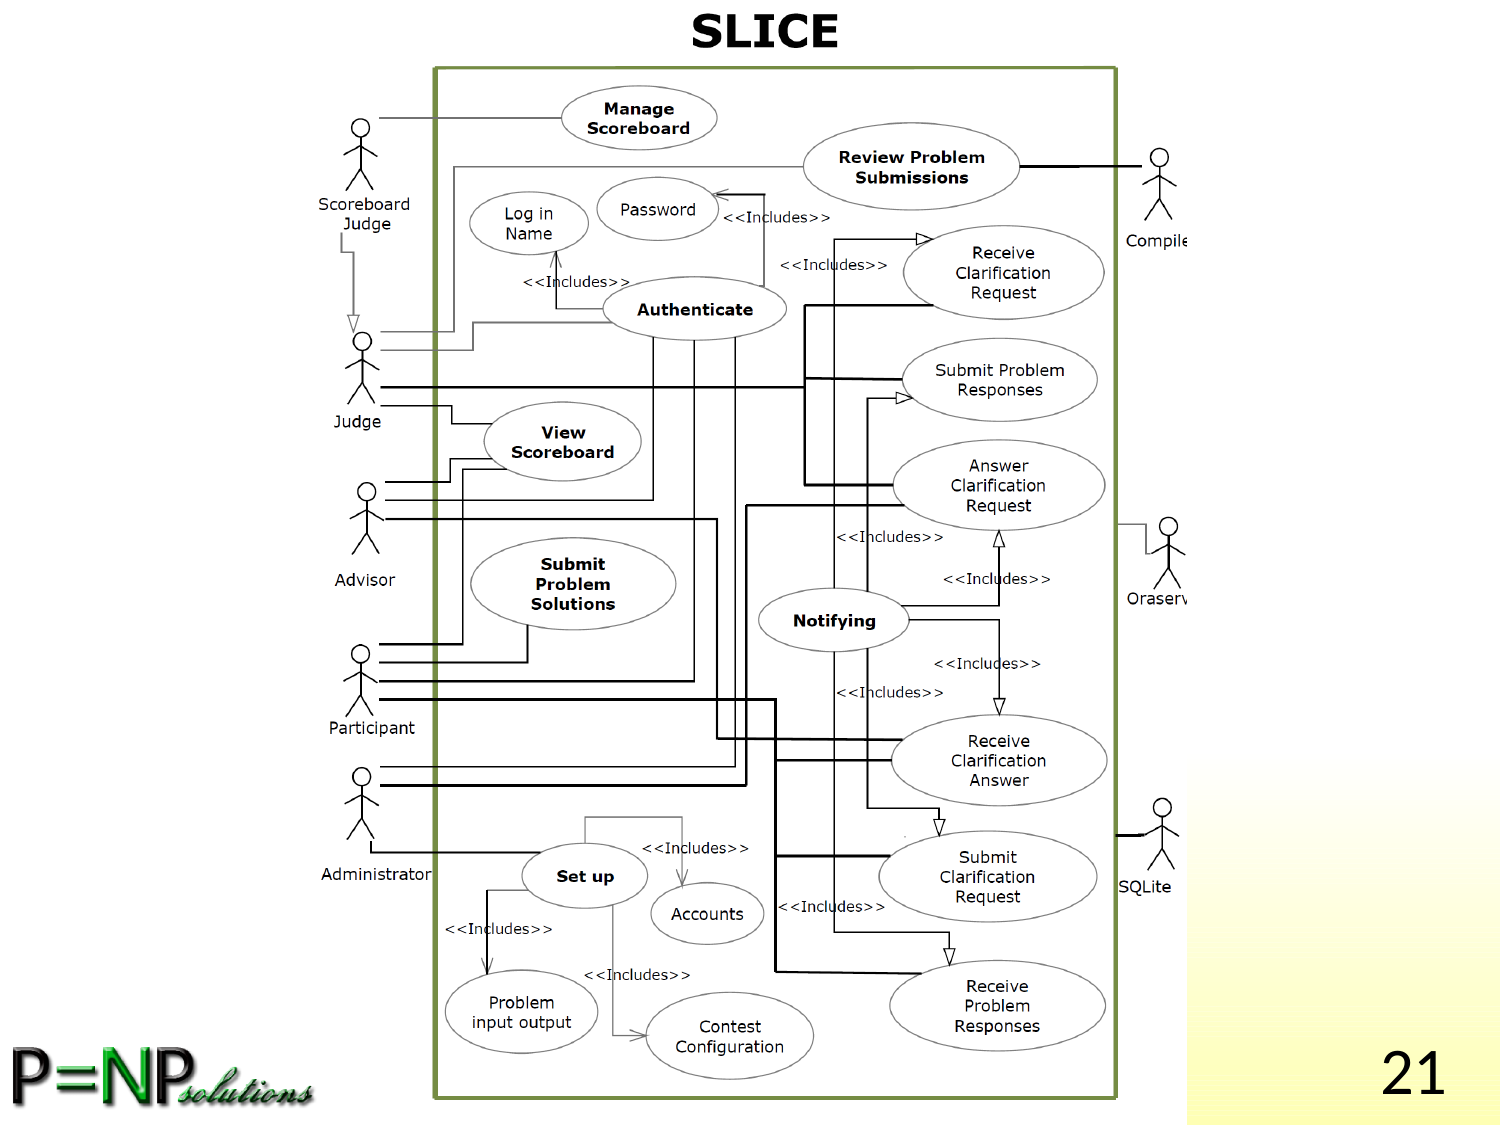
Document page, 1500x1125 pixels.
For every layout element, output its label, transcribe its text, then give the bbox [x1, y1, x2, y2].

picture [12, 0, 1188, 1125]
slide_number 21 [1193, 1037, 1463, 1098]
